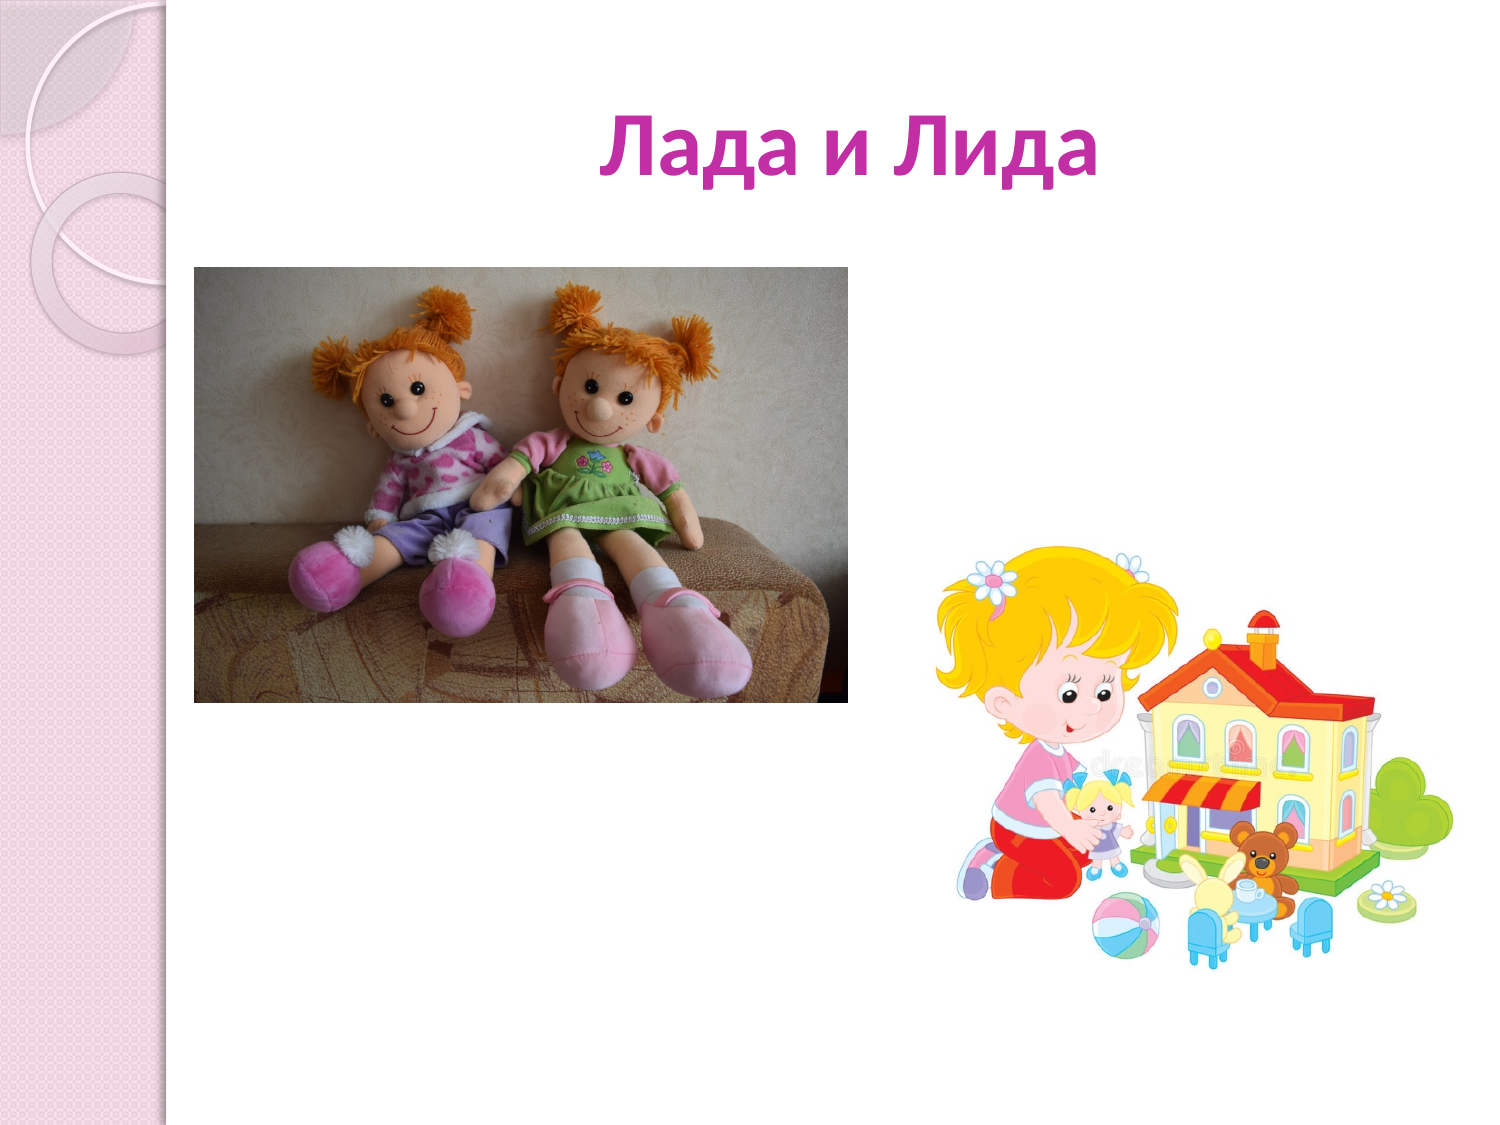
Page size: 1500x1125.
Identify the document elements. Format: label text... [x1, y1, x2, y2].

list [194, 266, 849, 703]
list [926, 538, 1459, 977]
title Лада и Лида [235, 45, 1466, 233]
